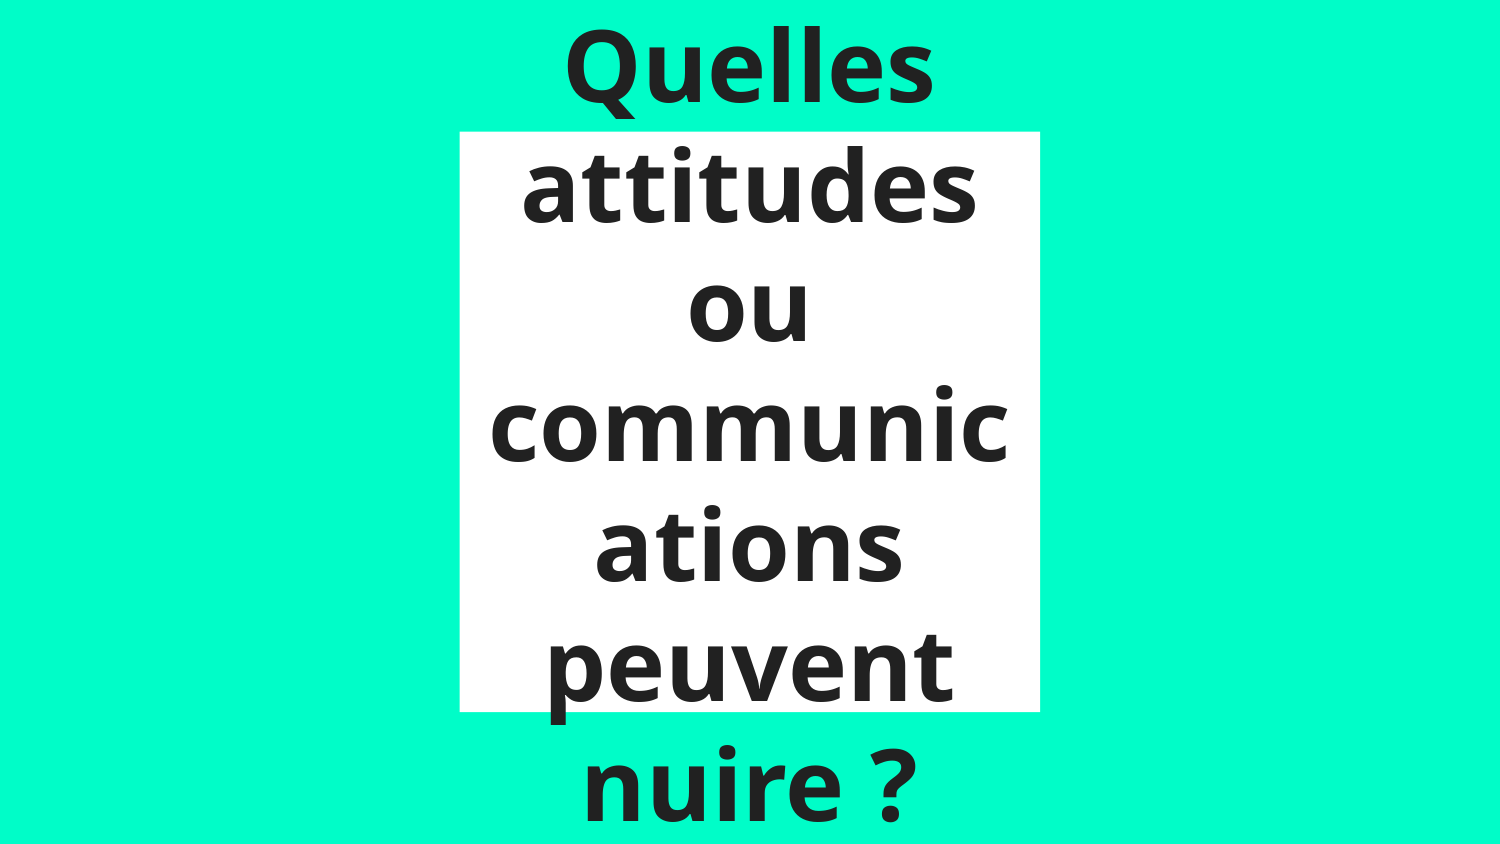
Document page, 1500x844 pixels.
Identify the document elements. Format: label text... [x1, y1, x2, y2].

title Quelles attitudes ou communications peuvent nuire ? [459, 131, 1041, 713]
